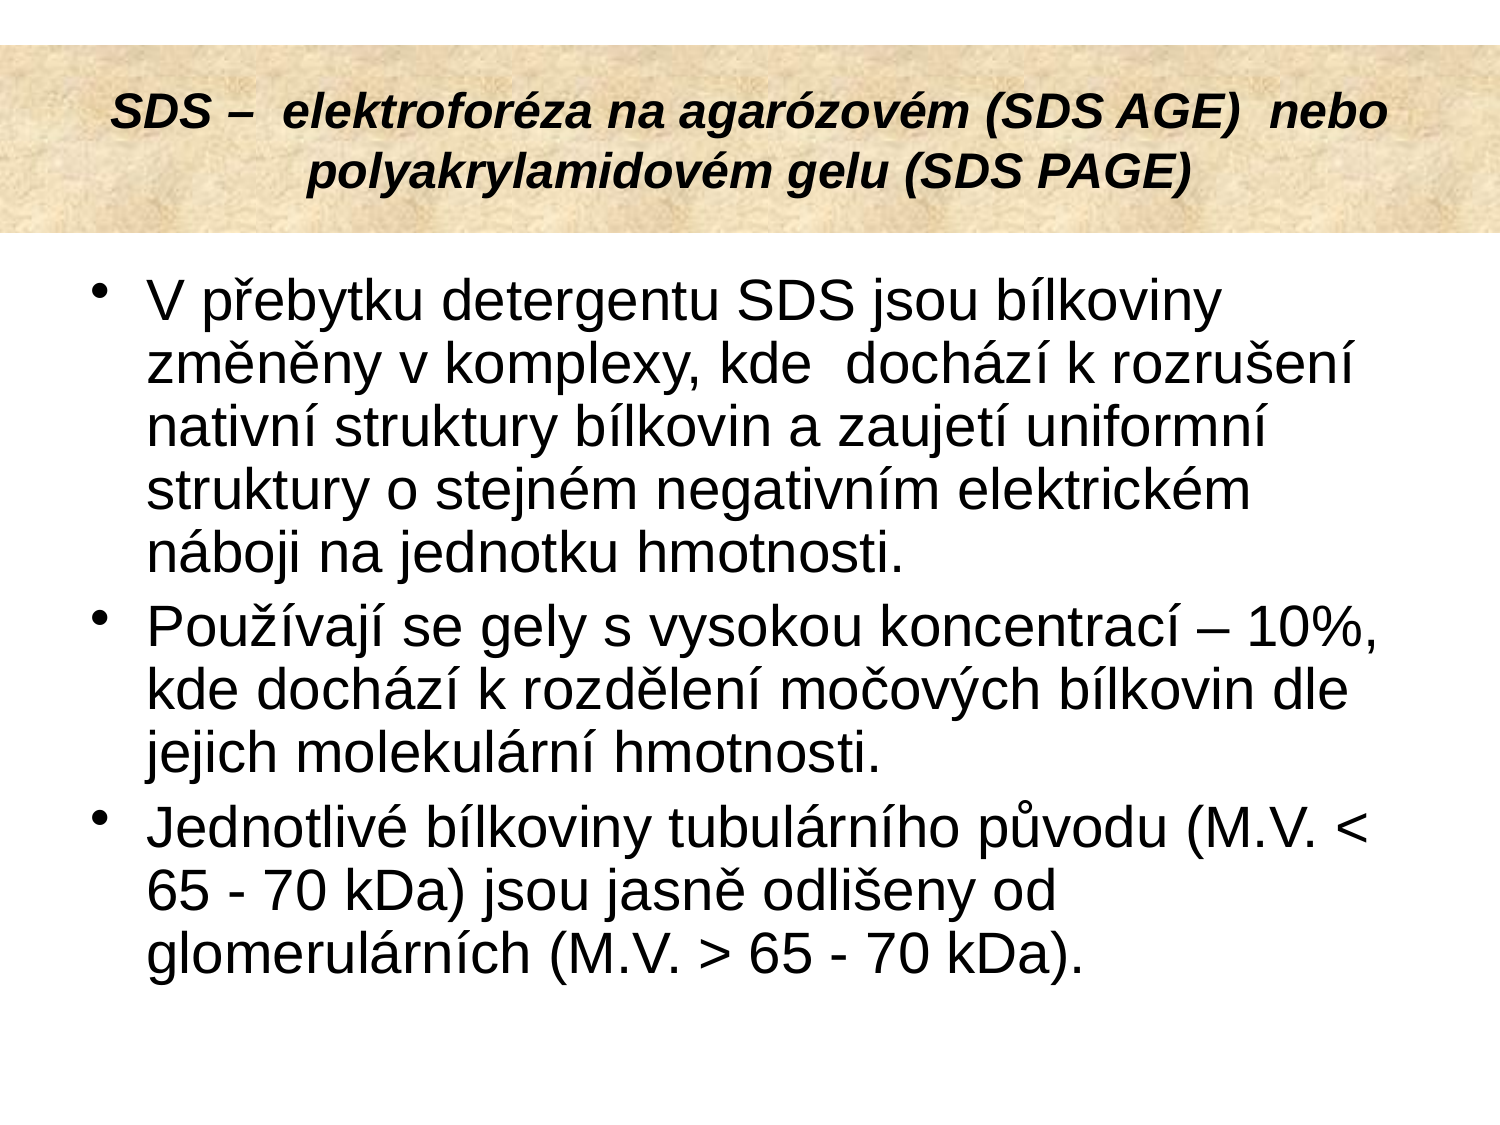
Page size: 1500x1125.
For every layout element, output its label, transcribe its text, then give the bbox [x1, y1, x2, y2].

list V přebytku detergentu SDS jsou bílkoviny změněny v komplexy, kde dochází k rozrušení nativní struktury bílkovin a zaujetí uniformní struktury o stejném negativním elektrickém náboji na jednotku hmotnosti. Používají se gely s vysokou koncentrací – 10%, kde dochází k rozdělení močových bílkovin dle jejich molekulární hmotnosti. Jednotlivé bílkoviny tubulárního původu (M.V. < 65 - 70 kDa) jsou jasně odlišeny od glomerulárních (M.V. > 65 - 70 kDa). [74, 262, 1426, 1006]
title SDS – elektroforéza na agarózovém (SDS AGE) nebo polyakrylamidovém gelu (SDS PAGE) [0, 44, 1500, 233]
